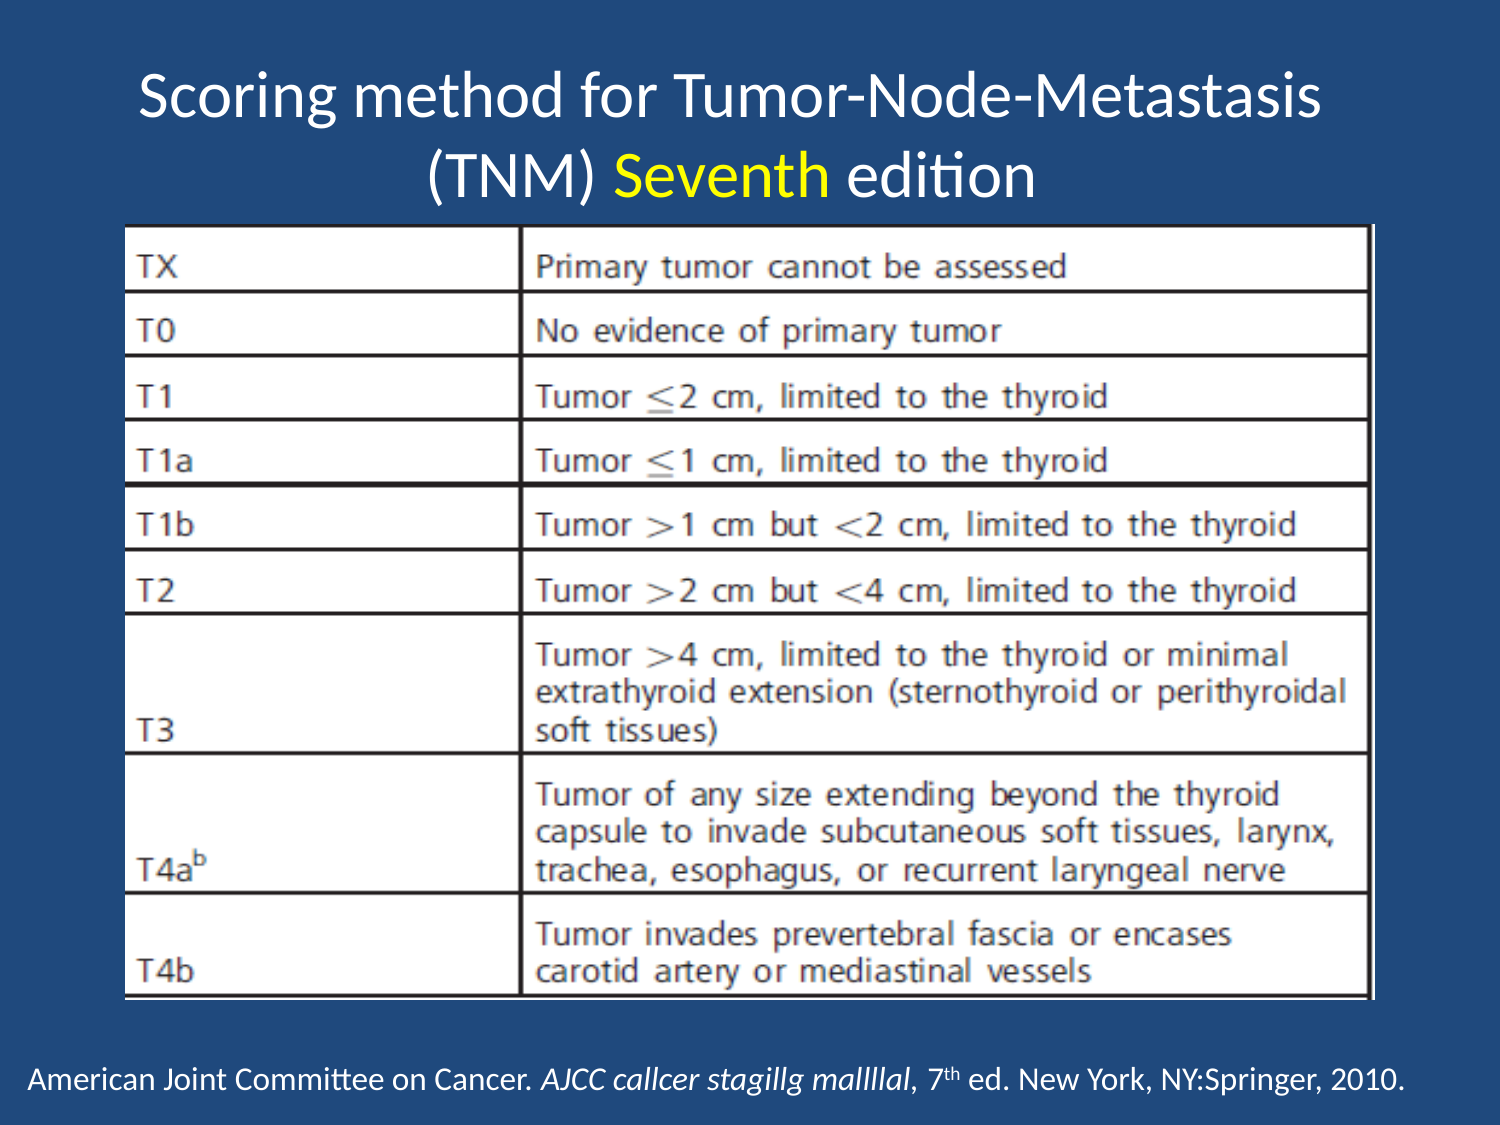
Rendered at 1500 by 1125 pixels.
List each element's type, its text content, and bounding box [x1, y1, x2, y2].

picture [124, 224, 1376, 1001]
title Scoring method for Tumor-Node-Metastasis (TNM) Seventh edition [12, 37, 1450, 225]
text_box American Joint Committee on Cancer. AJCC callcer stagillg mallllal, 7th ed. New York, NY:Springer, 2010. [12, 1049, 1500, 1105]
